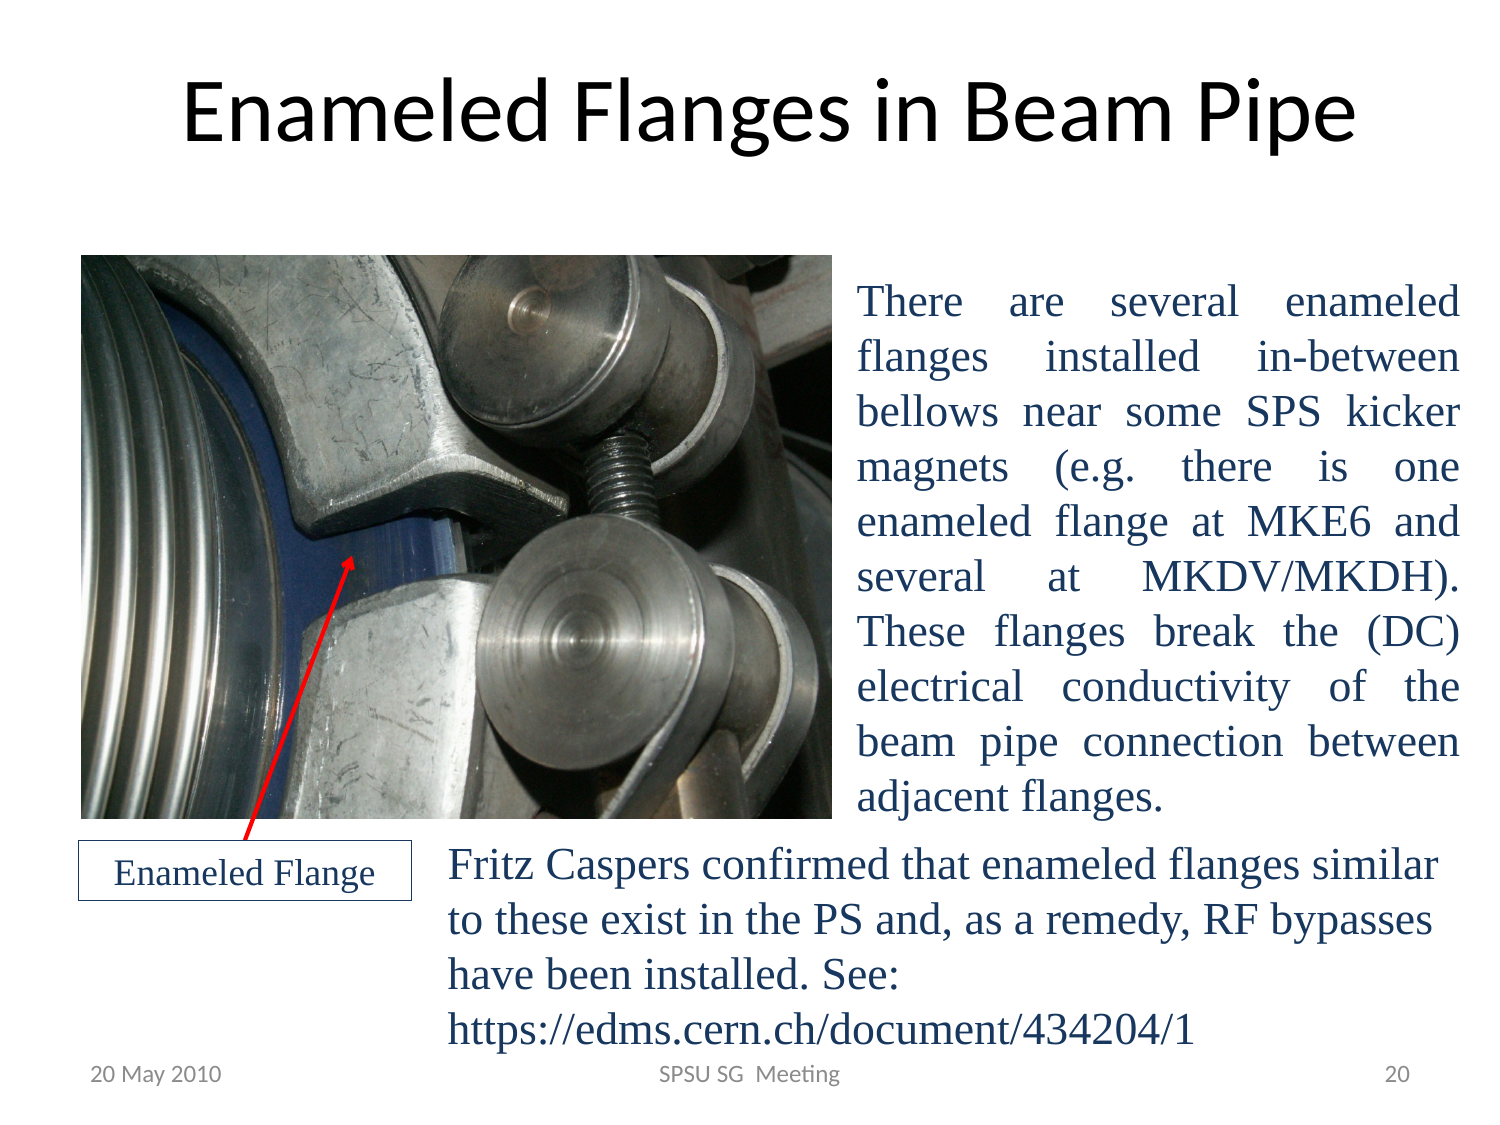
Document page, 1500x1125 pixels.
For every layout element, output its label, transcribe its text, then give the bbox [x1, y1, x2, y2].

slide_number 20 [1074, 1042, 1425, 1103]
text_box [155, 644, 441, 752]
title Enameled Flanges in Beam Pipe [150, 0, 1392, 210]
picture [80, 255, 832, 819]
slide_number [75, 1042, 425, 1103]
footer SPSU SG Meeting [512, 1042, 988, 1103]
text_box There are several enameled flanges installed in-between bellows near some SPS kicker magnets (e.g. there is one enameled flange at MKE6 and several at MKDV/MKDH). These flanges break the (DC) electrical conductivity of the beam pipe connection between adjacent flanges. [841, 263, 1476, 826]
text_box Enameled Flange [78, 840, 412, 901]
text_box Fritz Caspers confirmed that enameled flanges similar to these exist in the PS and, as a remedy, RF bypasses have been installed. See: https://edms.cern.ch/document/434204/1 [432, 826, 1485, 1062]
